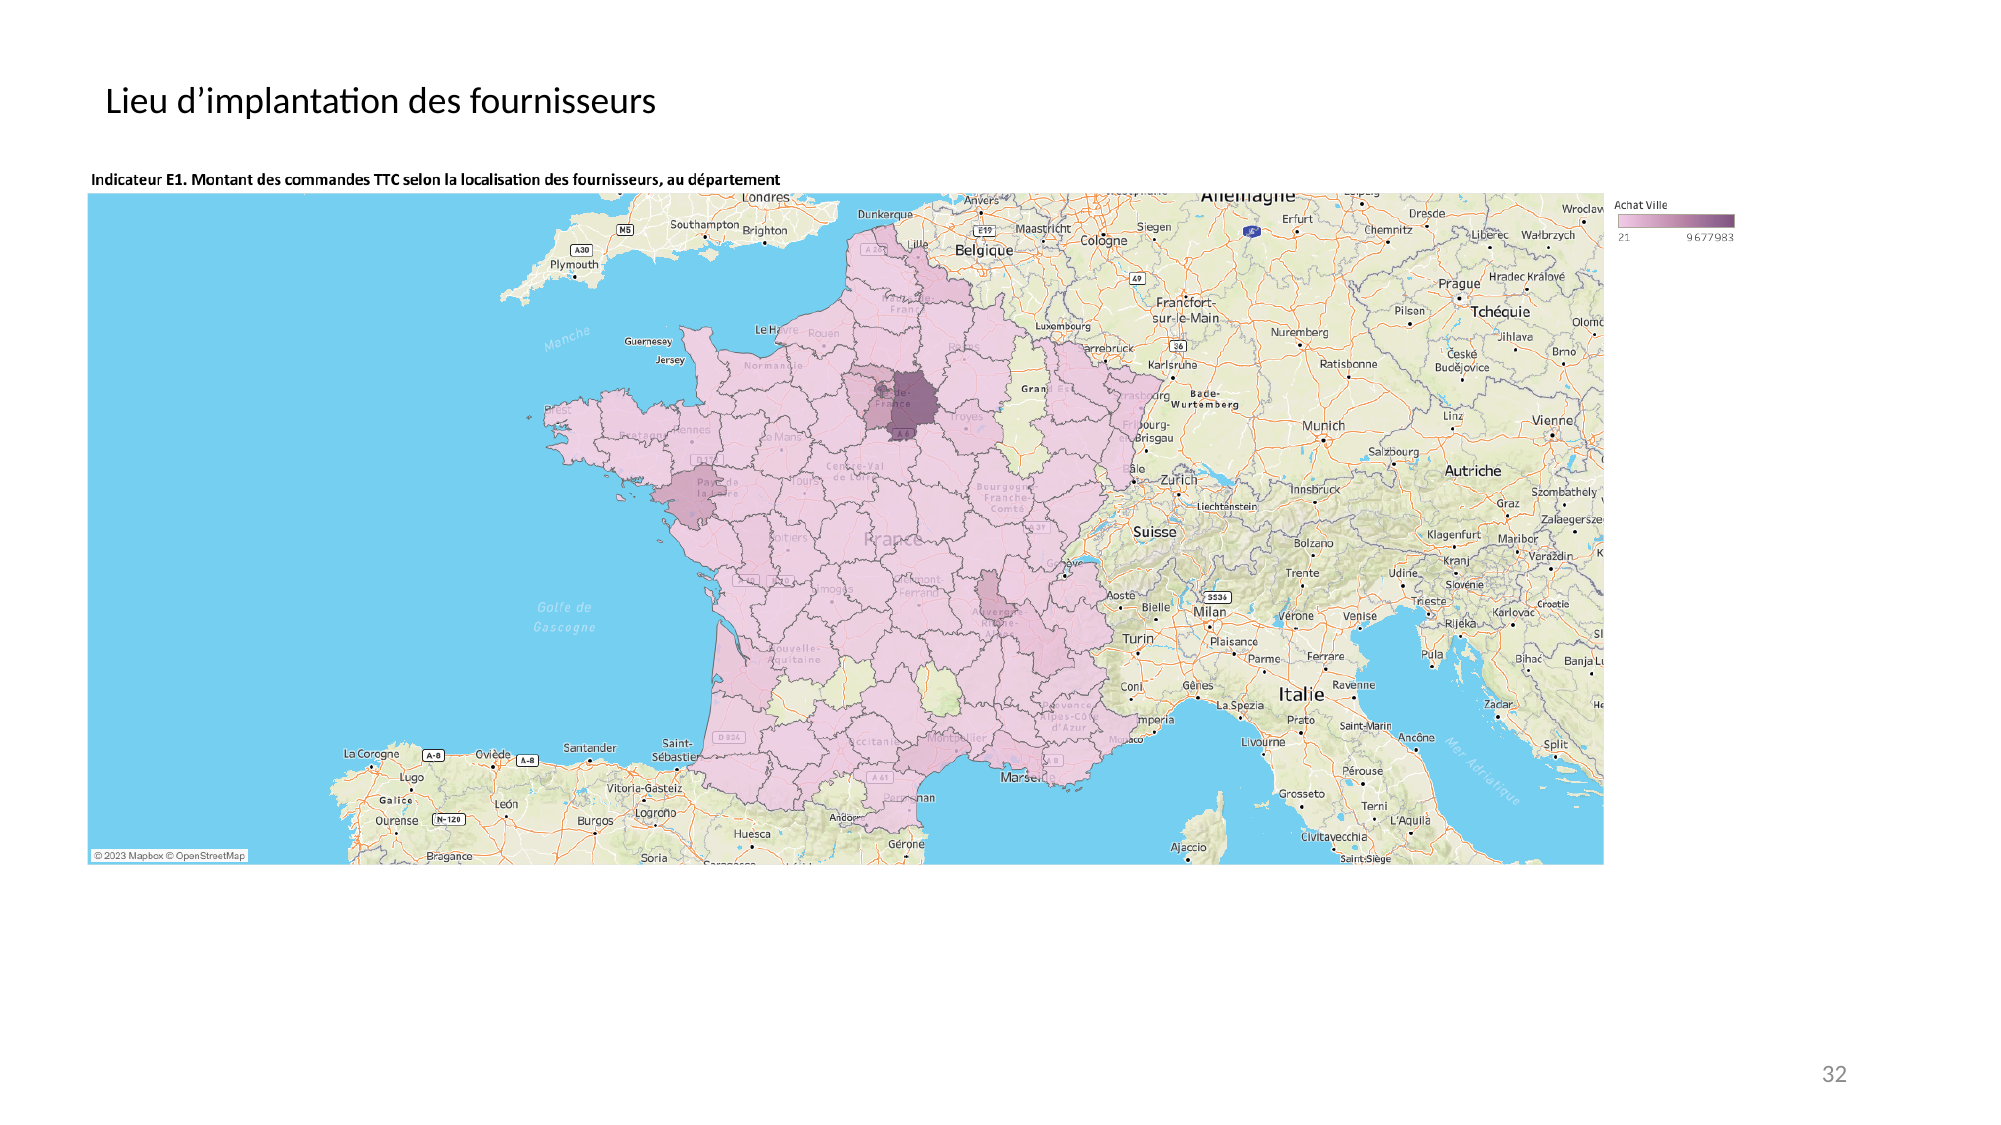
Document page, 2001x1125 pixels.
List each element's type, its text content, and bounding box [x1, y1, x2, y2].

picture [87, 162, 1738, 866]
text_box Lieu d’implantation des fournisseurs [90, 68, 673, 129]
slide_number 32 [1412, 1042, 1863, 1103]
